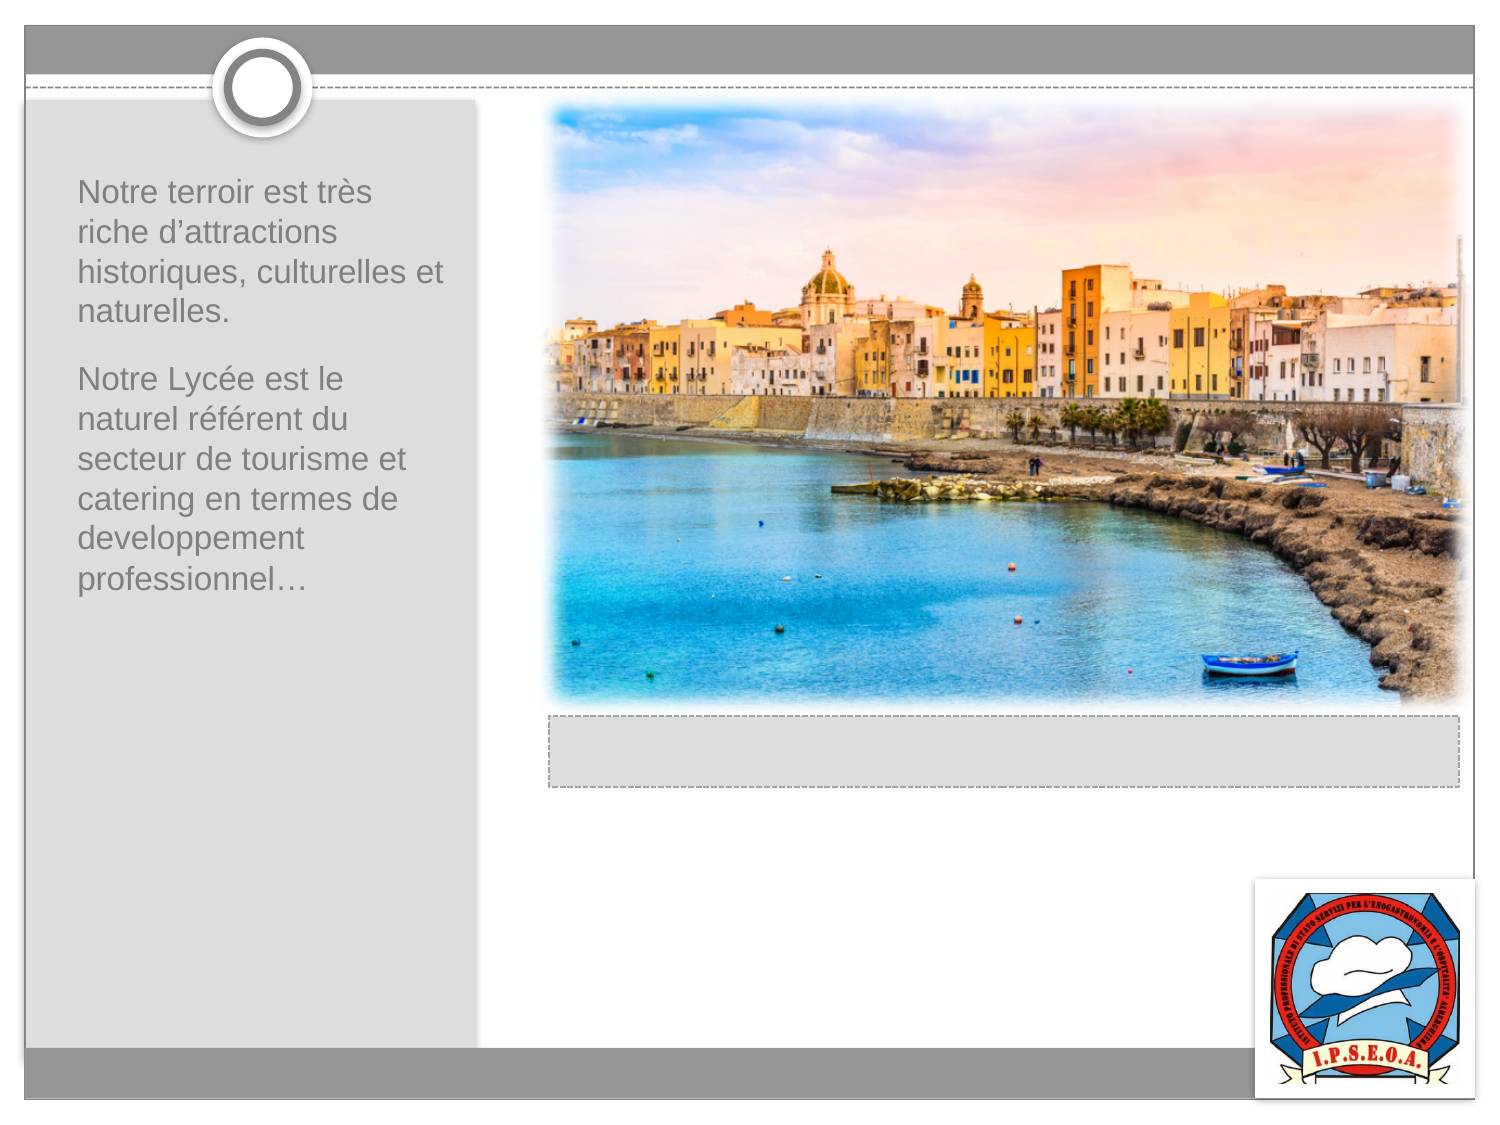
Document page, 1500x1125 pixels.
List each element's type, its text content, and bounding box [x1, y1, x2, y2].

picture [537, 89, 1475, 717]
picture [1269, 892, 1461, 1084]
list Notre terroir est très riche d’attractions historiques, culturelles et naturelles. Notre Lycée est le naturel référent du secteur de tourisme et catering en termes de developpement professionnel… [62, 162, 463, 1025]
text_box [548, 726, 1460, 788]
